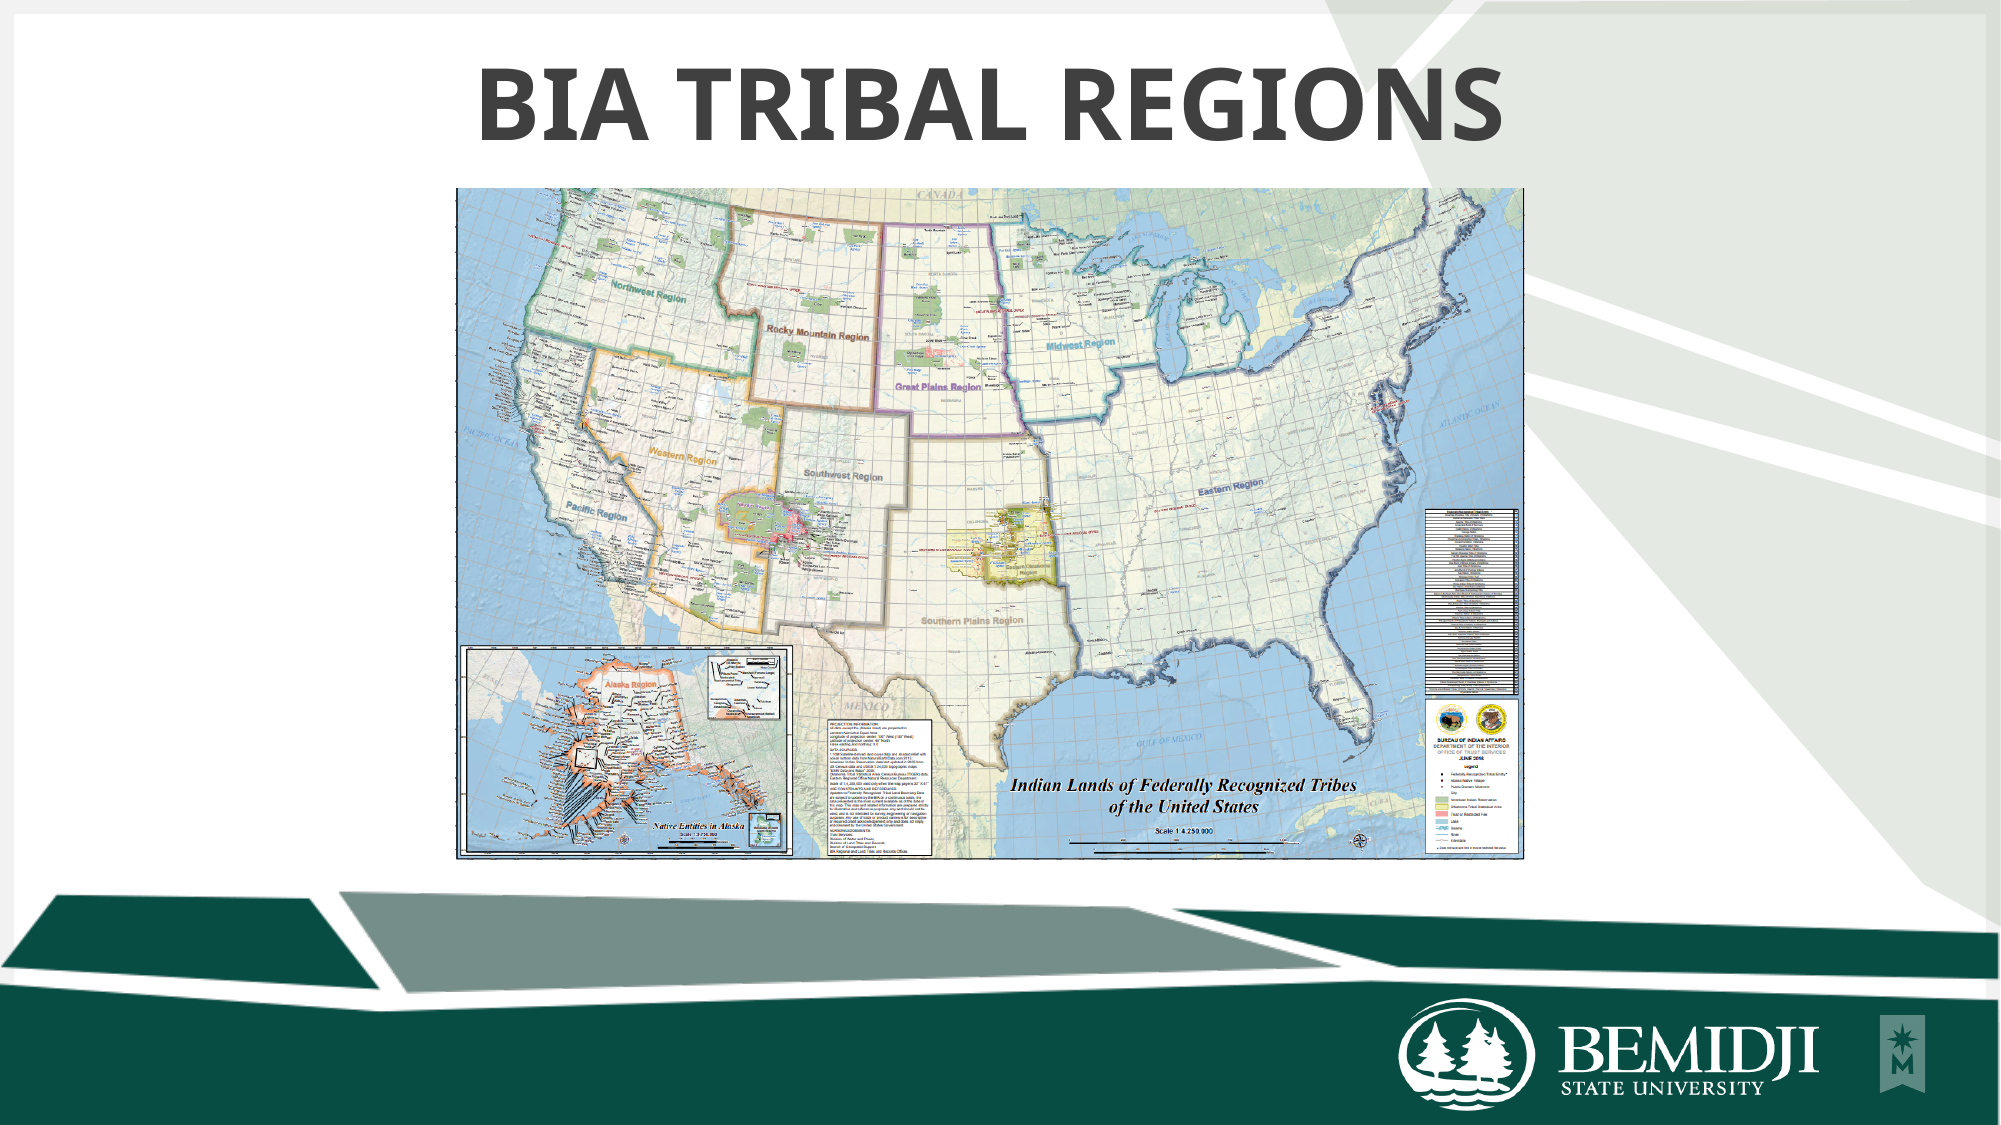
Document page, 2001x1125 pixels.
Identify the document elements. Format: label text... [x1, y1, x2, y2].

title BIA TRIBAL REGIONS [70, 26, 1910, 189]
picture [455, 188, 1525, 860]
picture [0, 871, 2000, 1125]
